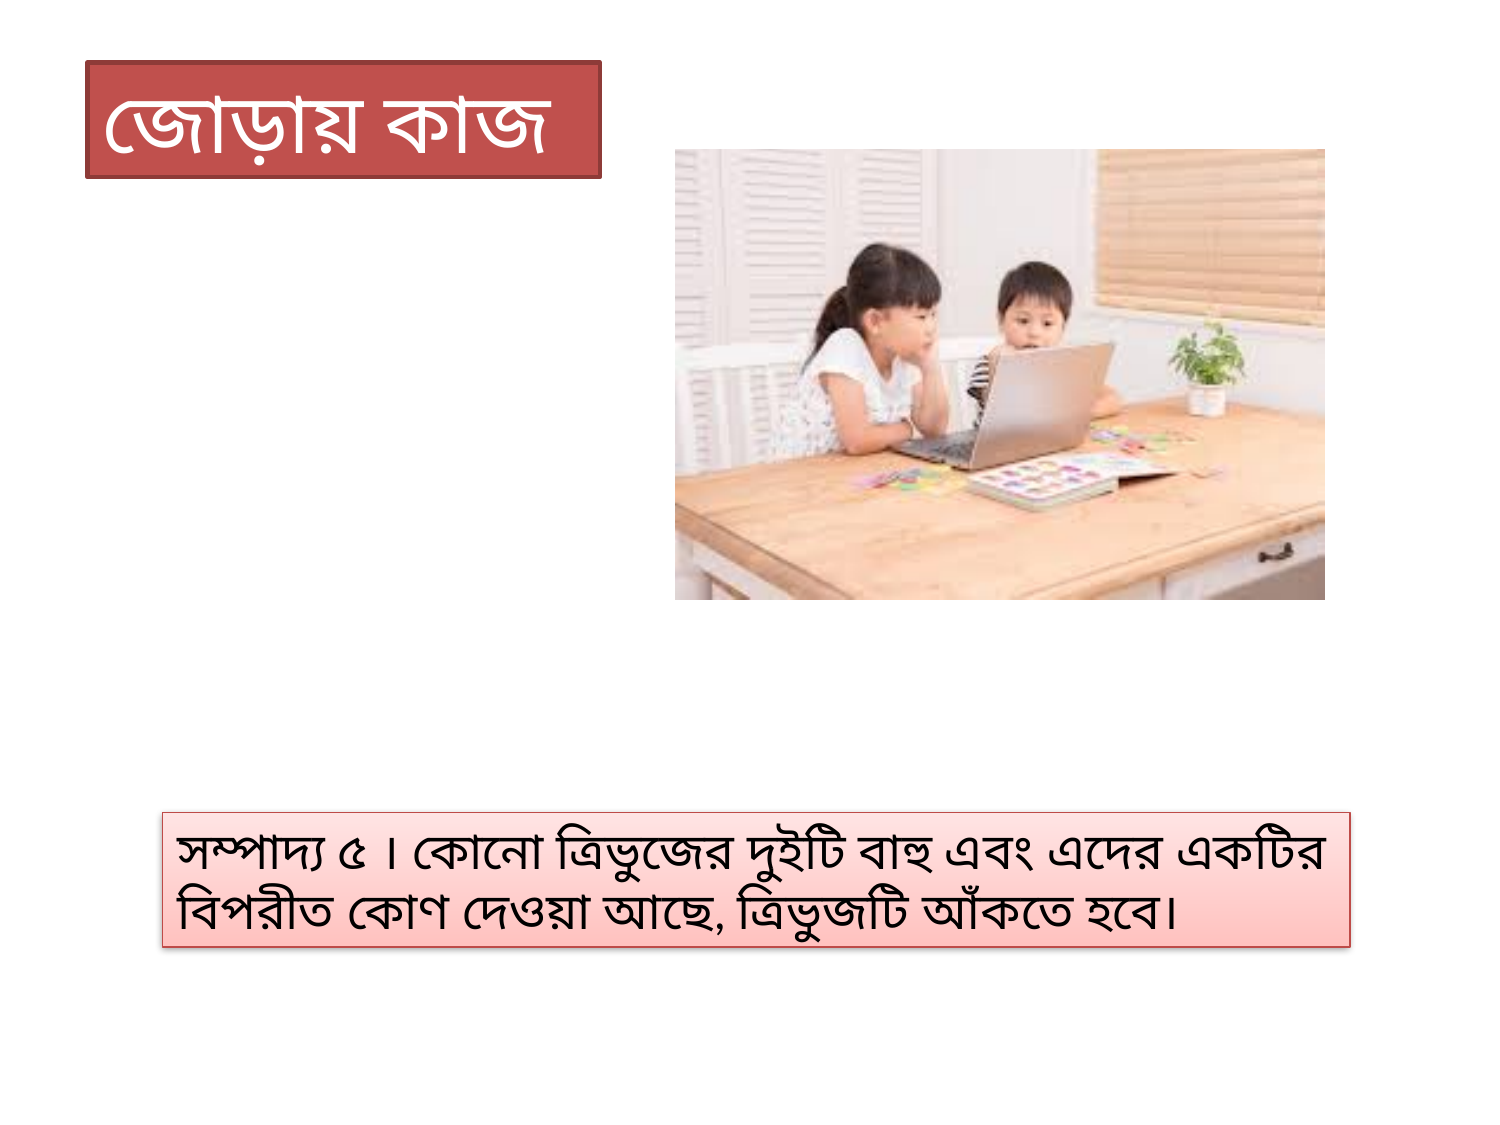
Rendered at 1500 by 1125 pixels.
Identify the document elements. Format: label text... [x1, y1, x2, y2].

text_box সম্পাদ্য ৫ । কোনো ত্রিভুজের দুইটি বাহু এবং এদের একটির বিপরীত কোণ দেওয়া আছে, ত্রিভুজটি আঁকতে হবে। [162, 812, 1351, 948]
picture [674, 149, 1326, 601]
text_box জোড়ায় কাজ [85, 60, 602, 179]
